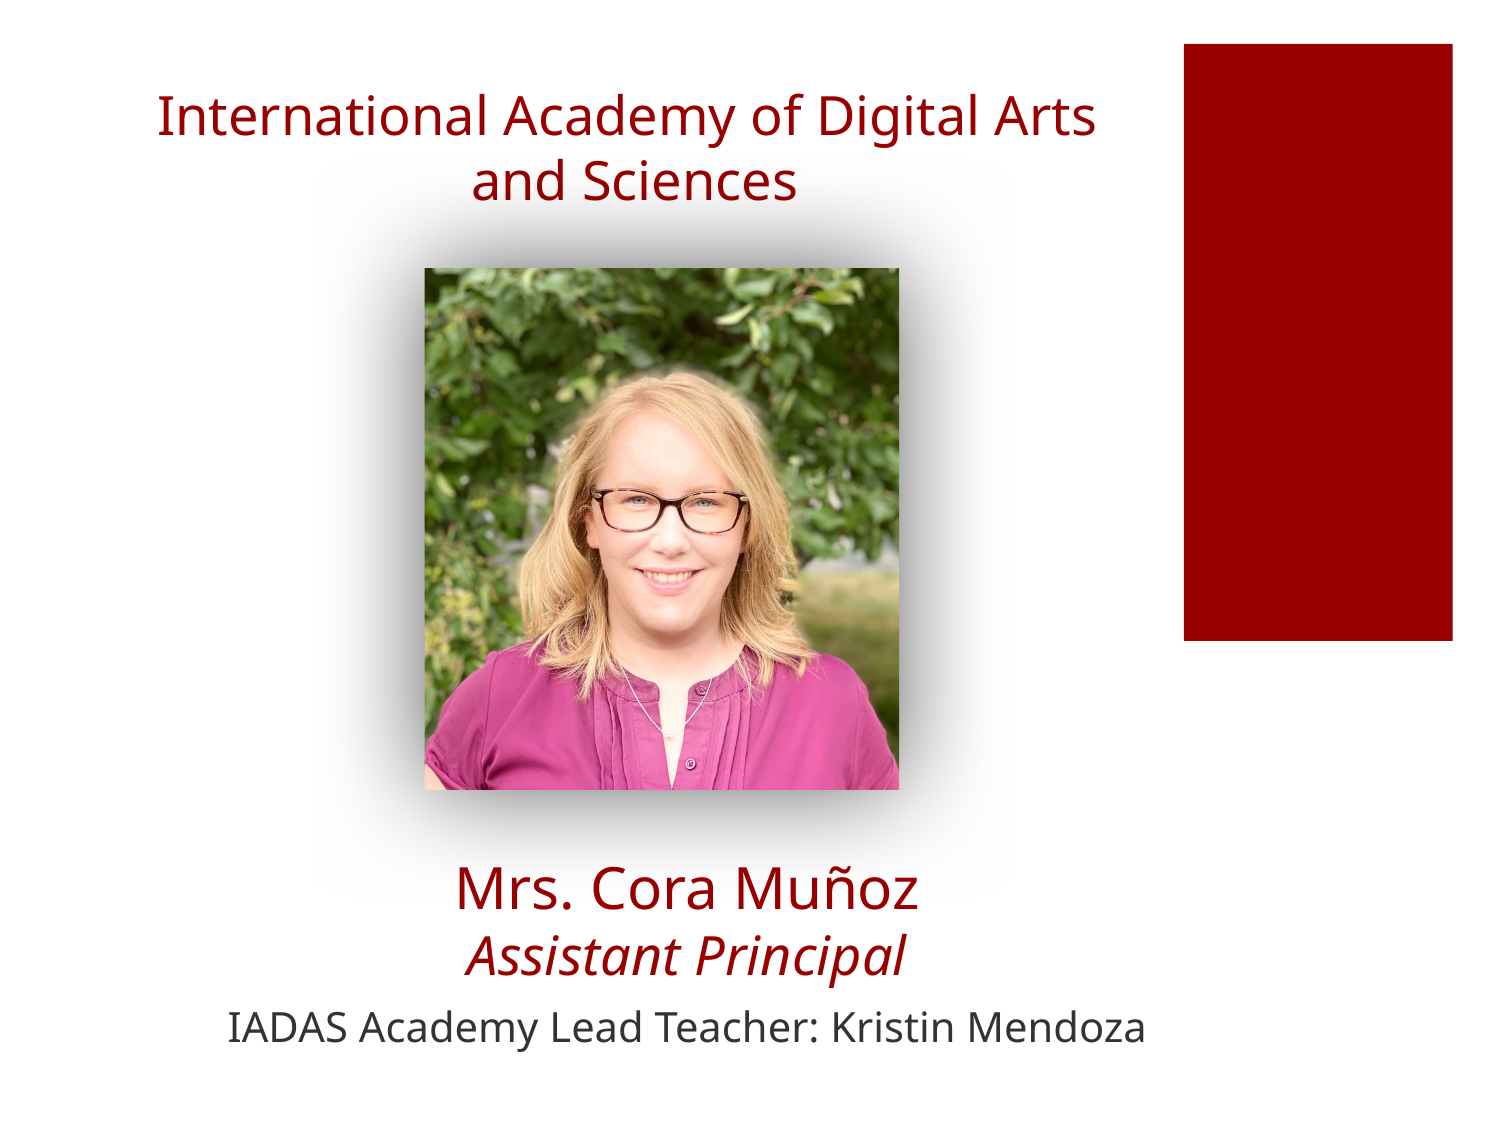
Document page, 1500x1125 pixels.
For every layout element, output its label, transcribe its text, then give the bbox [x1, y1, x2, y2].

title Mrs. Cora Muñoz Assistant Principal [12, 808, 1363, 993]
title International Academy of Digital Arts and Sciences [31, 33, 1239, 219]
list IADAS Academy Lead Teacher: Kristin Mendoza [12, 993, 1363, 1087]
picture [424, 268, 900, 791]
